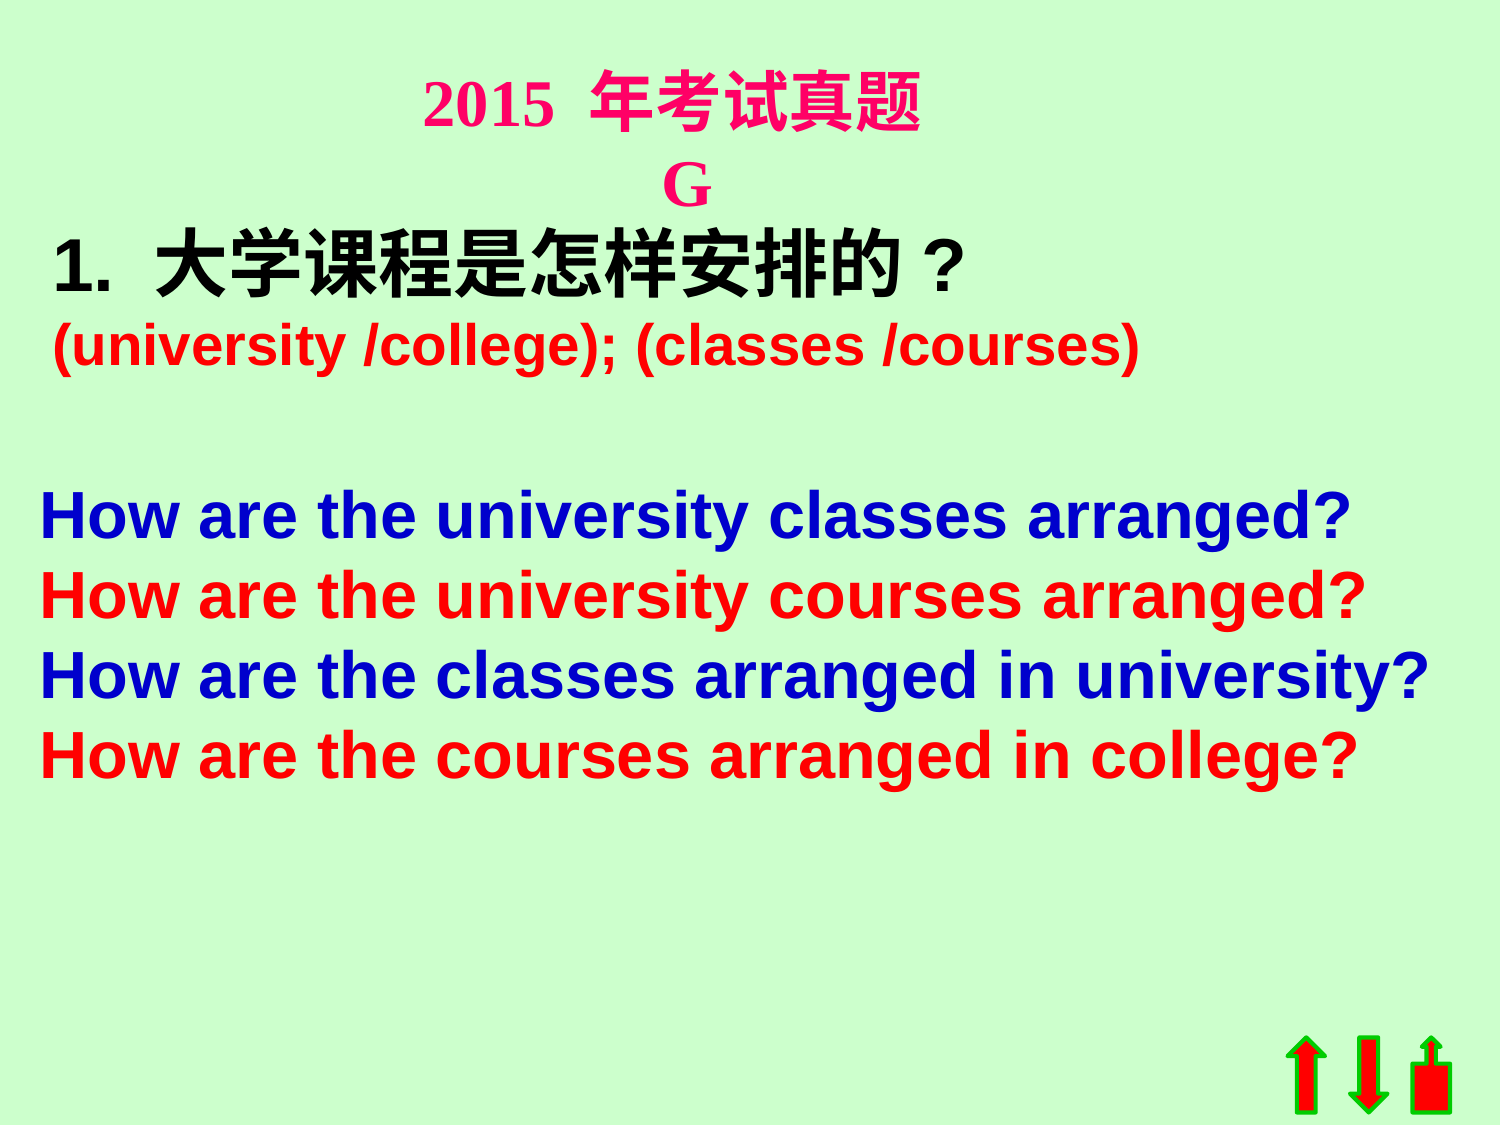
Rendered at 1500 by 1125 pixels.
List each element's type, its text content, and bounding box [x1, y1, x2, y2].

text_box [1410, 1035, 1453, 1115]
text_box [1348, 1035, 1390, 1115]
text_box How are the university classes arranged? How are the university courses arranged? How are the classes arranged in university? How are the courses arranged in college? [24, 464, 1450, 799]
text_box [1285, 1035, 1327, 1115]
text_box 2015 年考试真题 G [375, 52, 1000, 227]
text_box 1. 大学课程是怎样安排的? (university /college); (classes /courses) [37, 209, 1438, 385]
